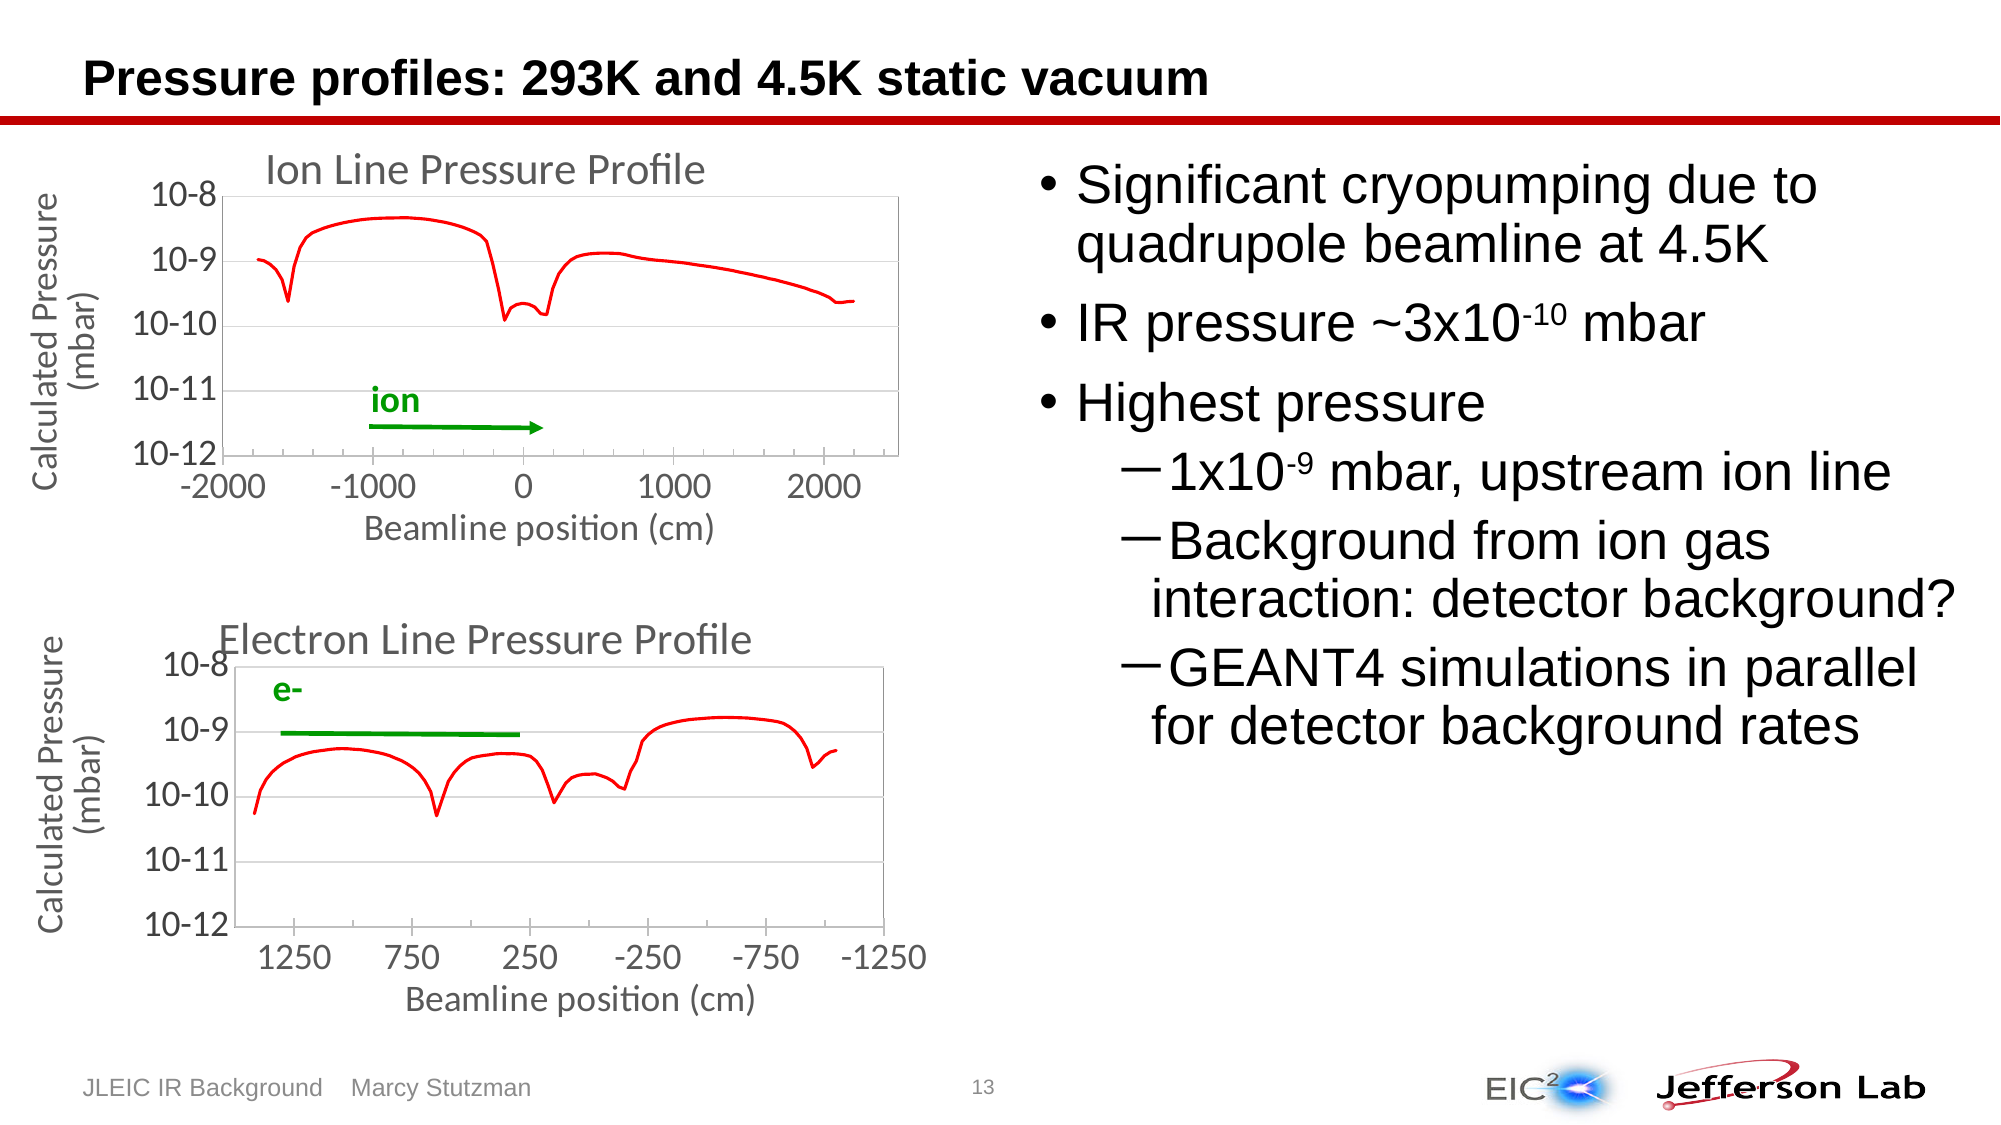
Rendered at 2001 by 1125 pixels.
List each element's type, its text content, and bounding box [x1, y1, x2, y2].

list Significant cryopumping due to quadrupole beamline at 4.5K IR pressure ~3x10-10 mbar Highest pressure 1x10-9 mbar, upstream ion line Background from ion gas interaction: detector background? GEANT4 simulations in parallel for detector background rates [1024, 149, 1977, 1033]
chart [0, 119, 972, 562]
chart [0, 589, 972, 1033]
title Pressure profiles: 293K and 4.5K static vacuum [67, 39, 1919, 120]
picture [1457, 1050, 1943, 1124]
slide_number 13 [924, 1060, 1042, 1111]
footer JLEIC IR Background Marcy Stutzman [67, 1060, 925, 1112]
